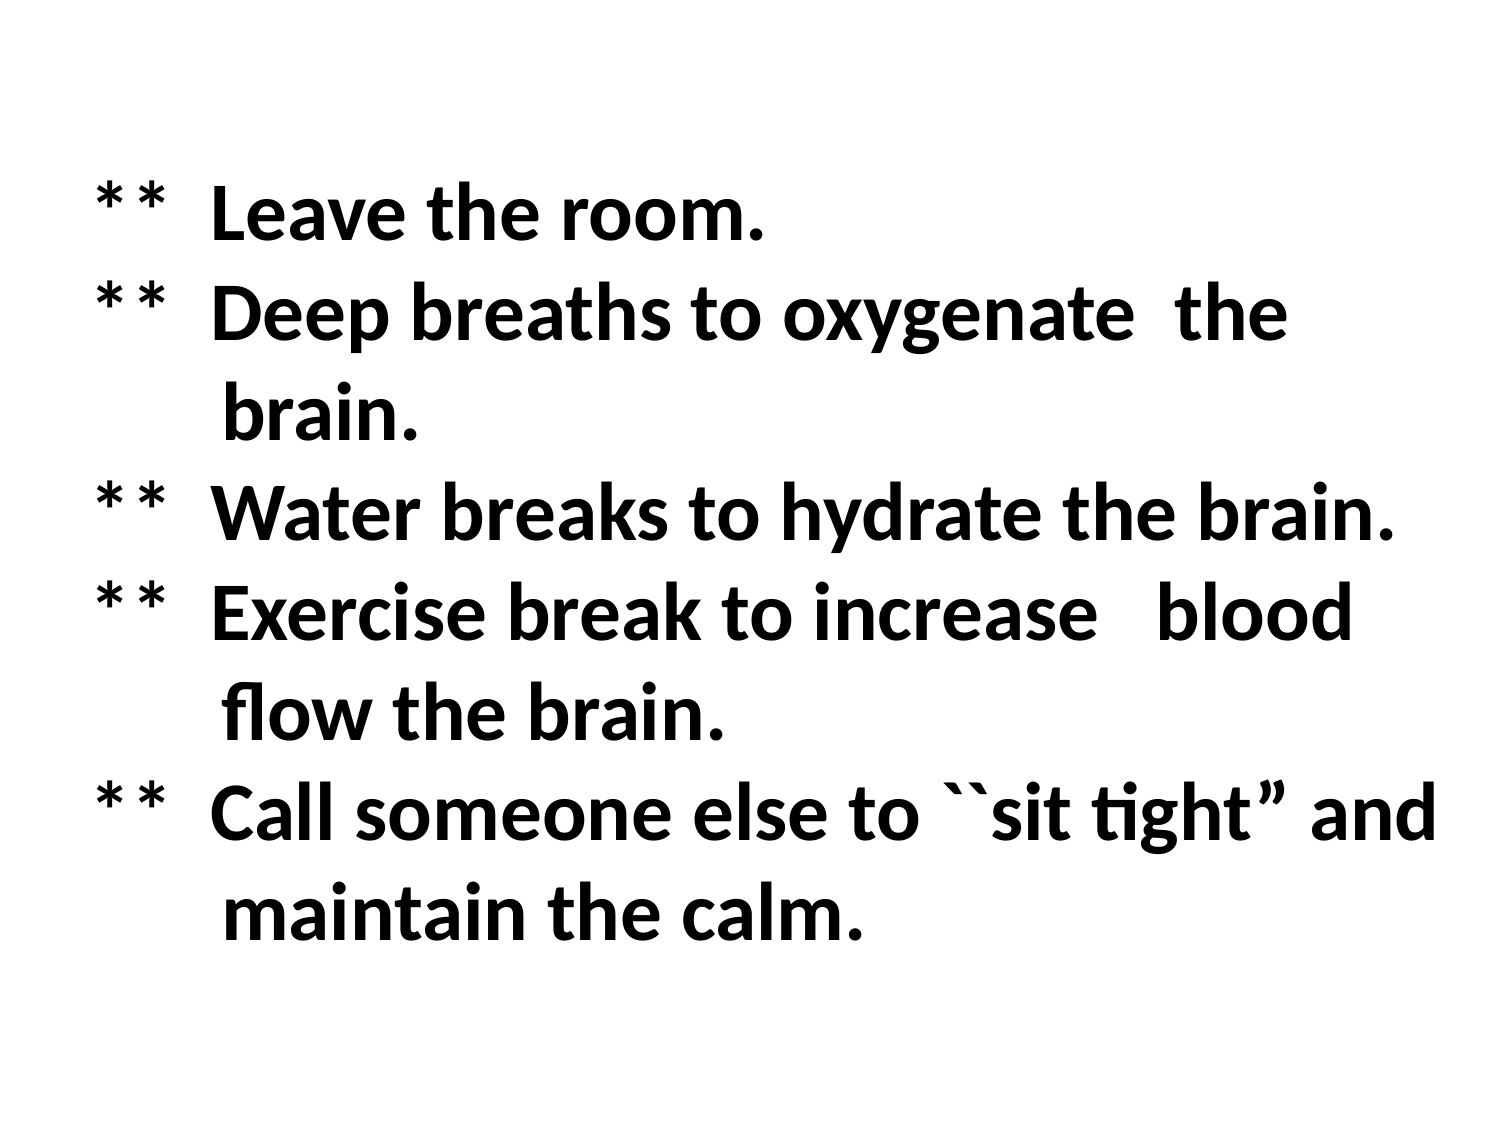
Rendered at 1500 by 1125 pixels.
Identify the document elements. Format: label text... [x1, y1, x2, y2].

text_box ** Leave the room. ** Deep breaths to oxygenate the brain. ** Water breaks to hydrate the brain. ** Exercise break to increase blood flow the brain. ** Call someone else to ``sit tight” and maintain the calm. [74, 149, 1500, 965]
